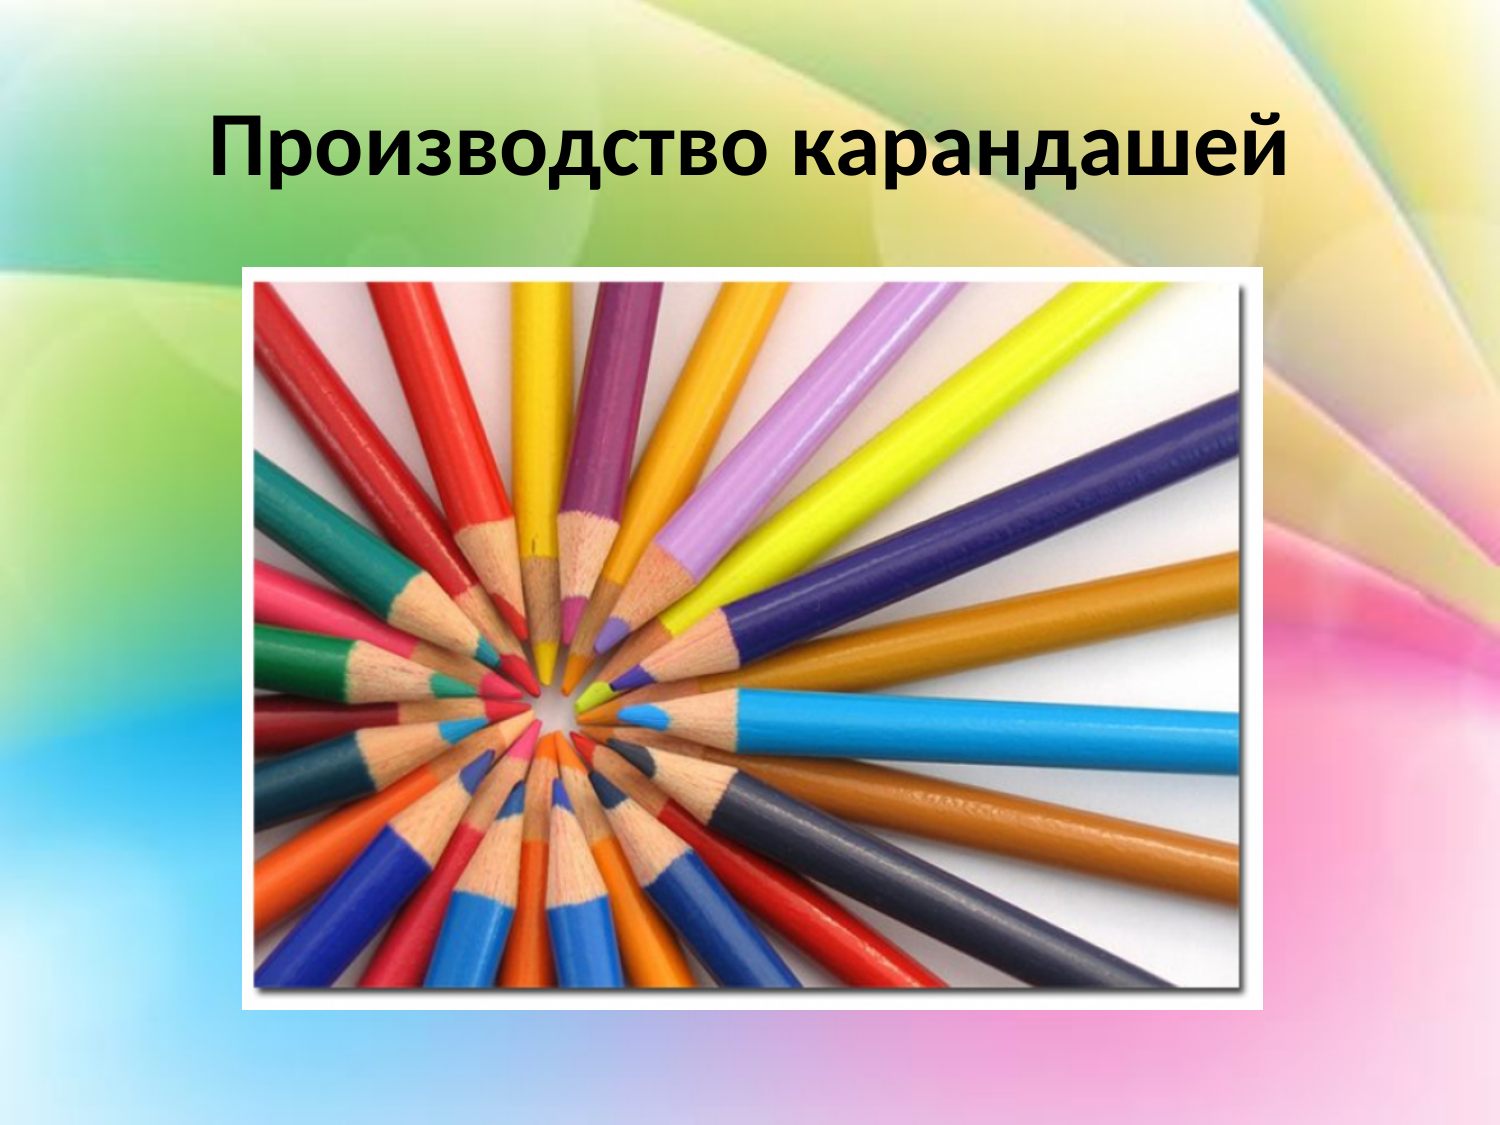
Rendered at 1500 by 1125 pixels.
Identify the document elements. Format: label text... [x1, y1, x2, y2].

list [241, 266, 1263, 1010]
picture [0, 0, 1500, 1125]
title Производство карандашей [75, 45, 1425, 233]
